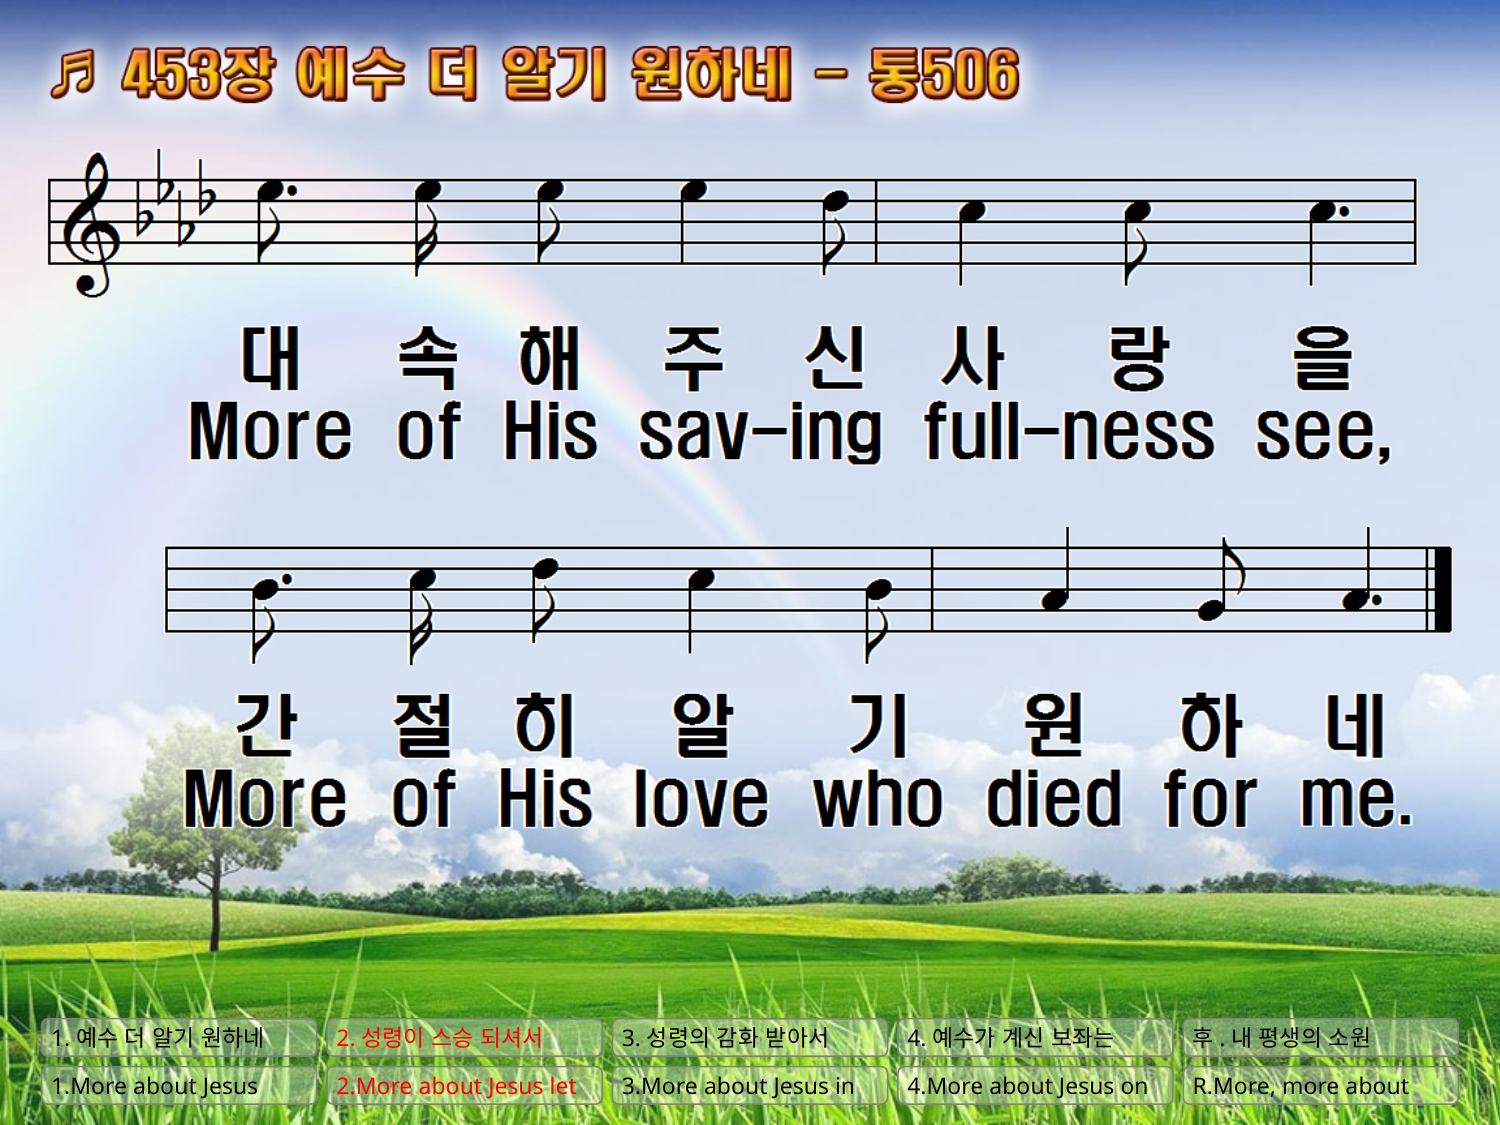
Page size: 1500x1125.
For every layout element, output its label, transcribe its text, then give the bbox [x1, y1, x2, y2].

text_box 4.예수가 계신 보좌는 [897, 1018, 1173, 1057]
text_box 1.예수 더 알기 원하네 [41, 1018, 317, 1057]
text_box 3.성령의 감화 받아서 [612, 1018, 888, 1057]
text_box 4.More about Jesus on [897, 1066, 1173, 1105]
text_box 2.성령이 스승 되셔서 [327, 1018, 603, 1057]
picture [0, 0, 1500, 1125]
text_box R.More, more about [1183, 1066, 1459, 1105]
text_box 1.More about Jesus [41, 1066, 317, 1105]
text_box 3.More about Jesus in [612, 1066, 888, 1105]
text_box 2.More about Jesus let [327, 1066, 603, 1105]
text_box 후.내 평생의 소원 [1183, 1018, 1459, 1057]
